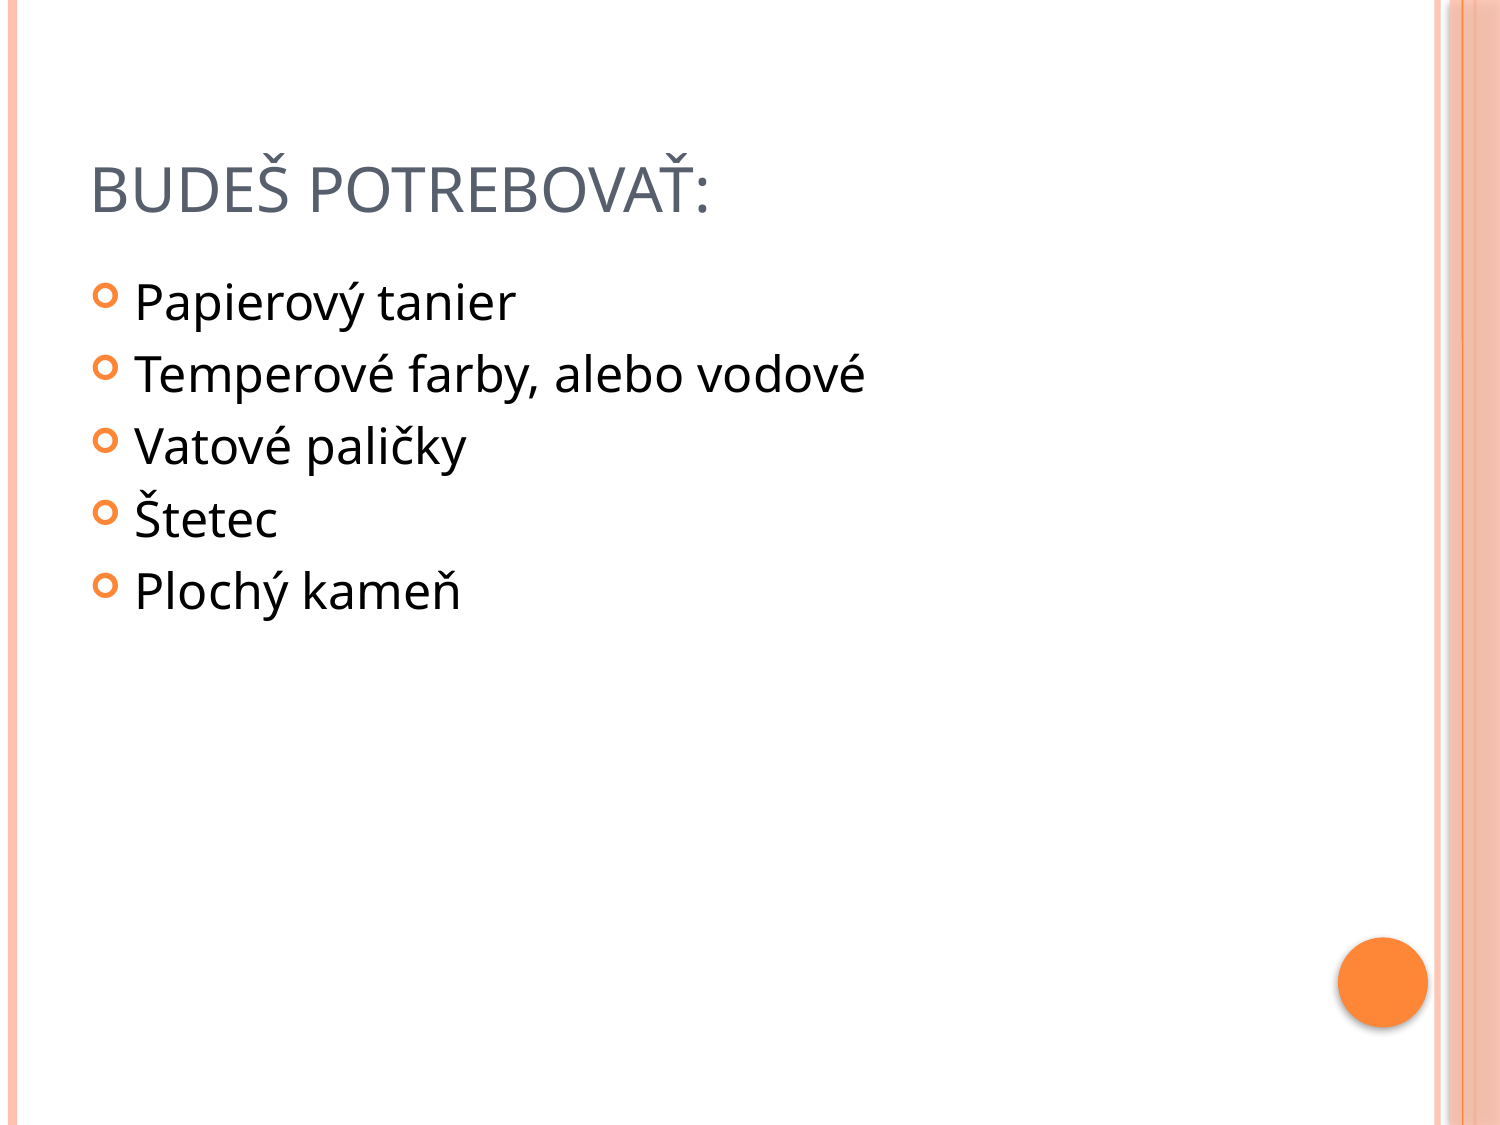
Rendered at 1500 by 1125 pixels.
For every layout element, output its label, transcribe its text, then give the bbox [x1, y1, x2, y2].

list Papierový tanier Temperové farby, alebo vodové Vatové paličky Štetec Plochý kameň [75, 262, 1300, 1062]
title Budeš potrebovať: [75, 45, 1300, 233]
